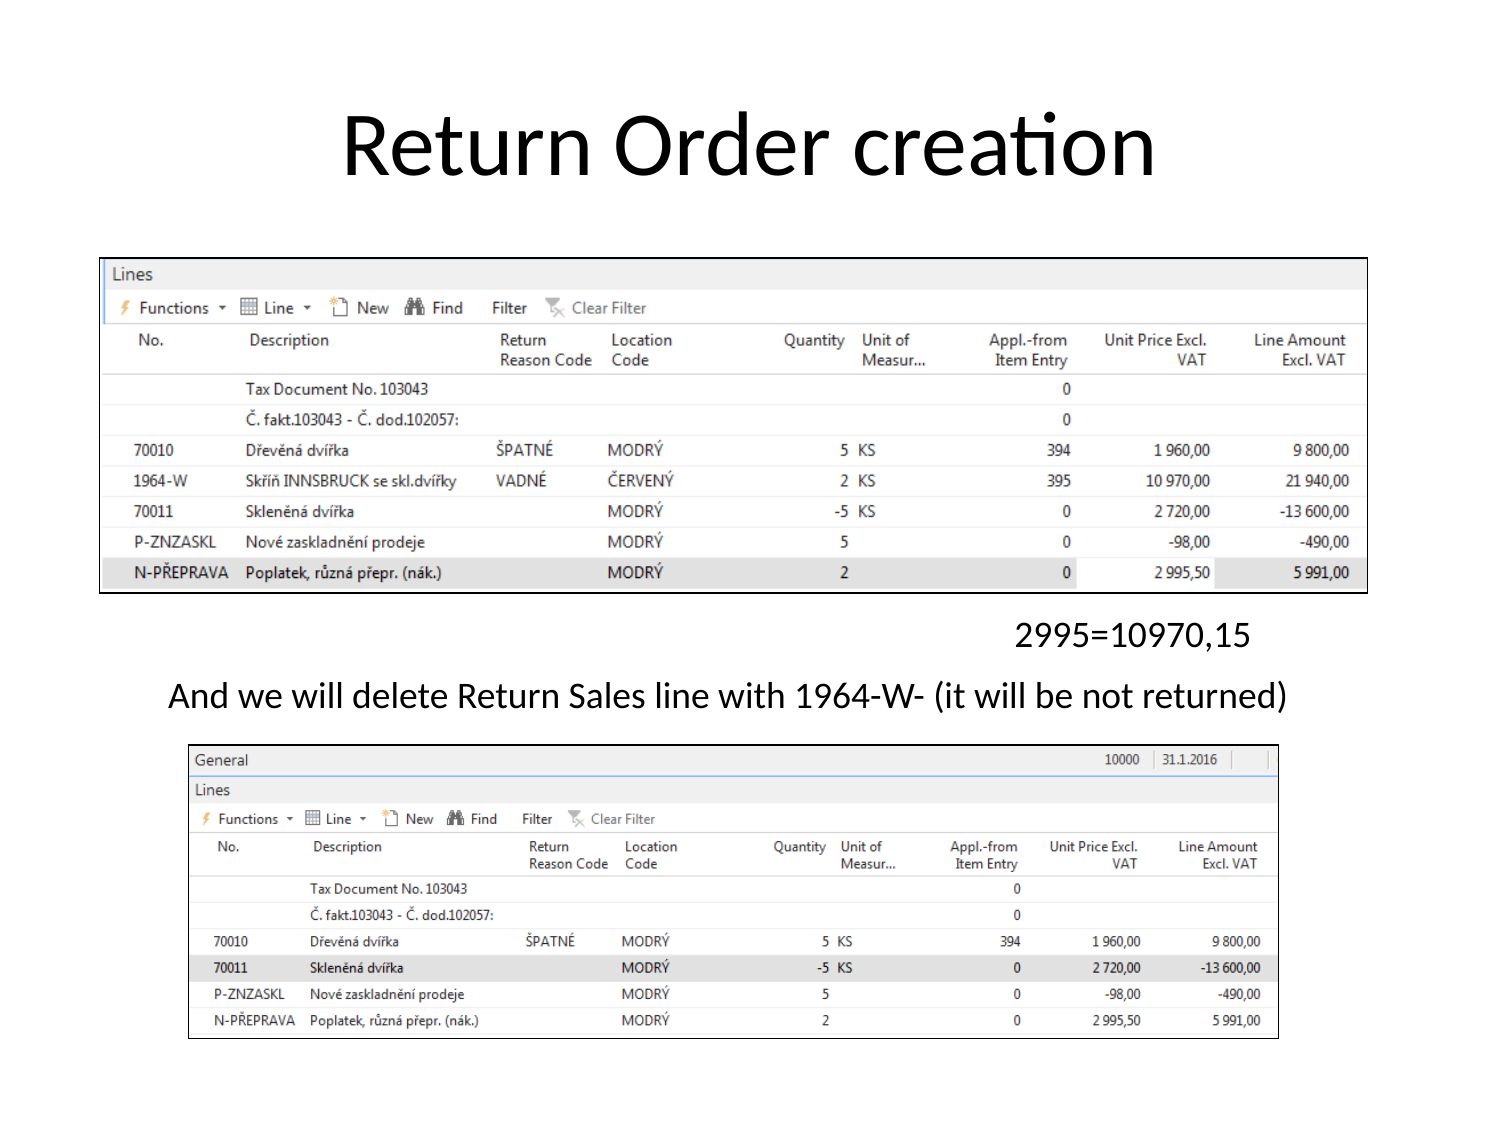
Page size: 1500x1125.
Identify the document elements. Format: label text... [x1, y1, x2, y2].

text_box 2995=10970,15 [999, 603, 1267, 663]
text_box And we will delete Return Sales line with 1964-W- (it will be not returned) [153, 663, 1304, 724]
picture [188, 745, 1279, 1039]
title Return Order creation [75, 45, 1425, 233]
picture [100, 258, 1367, 593]
